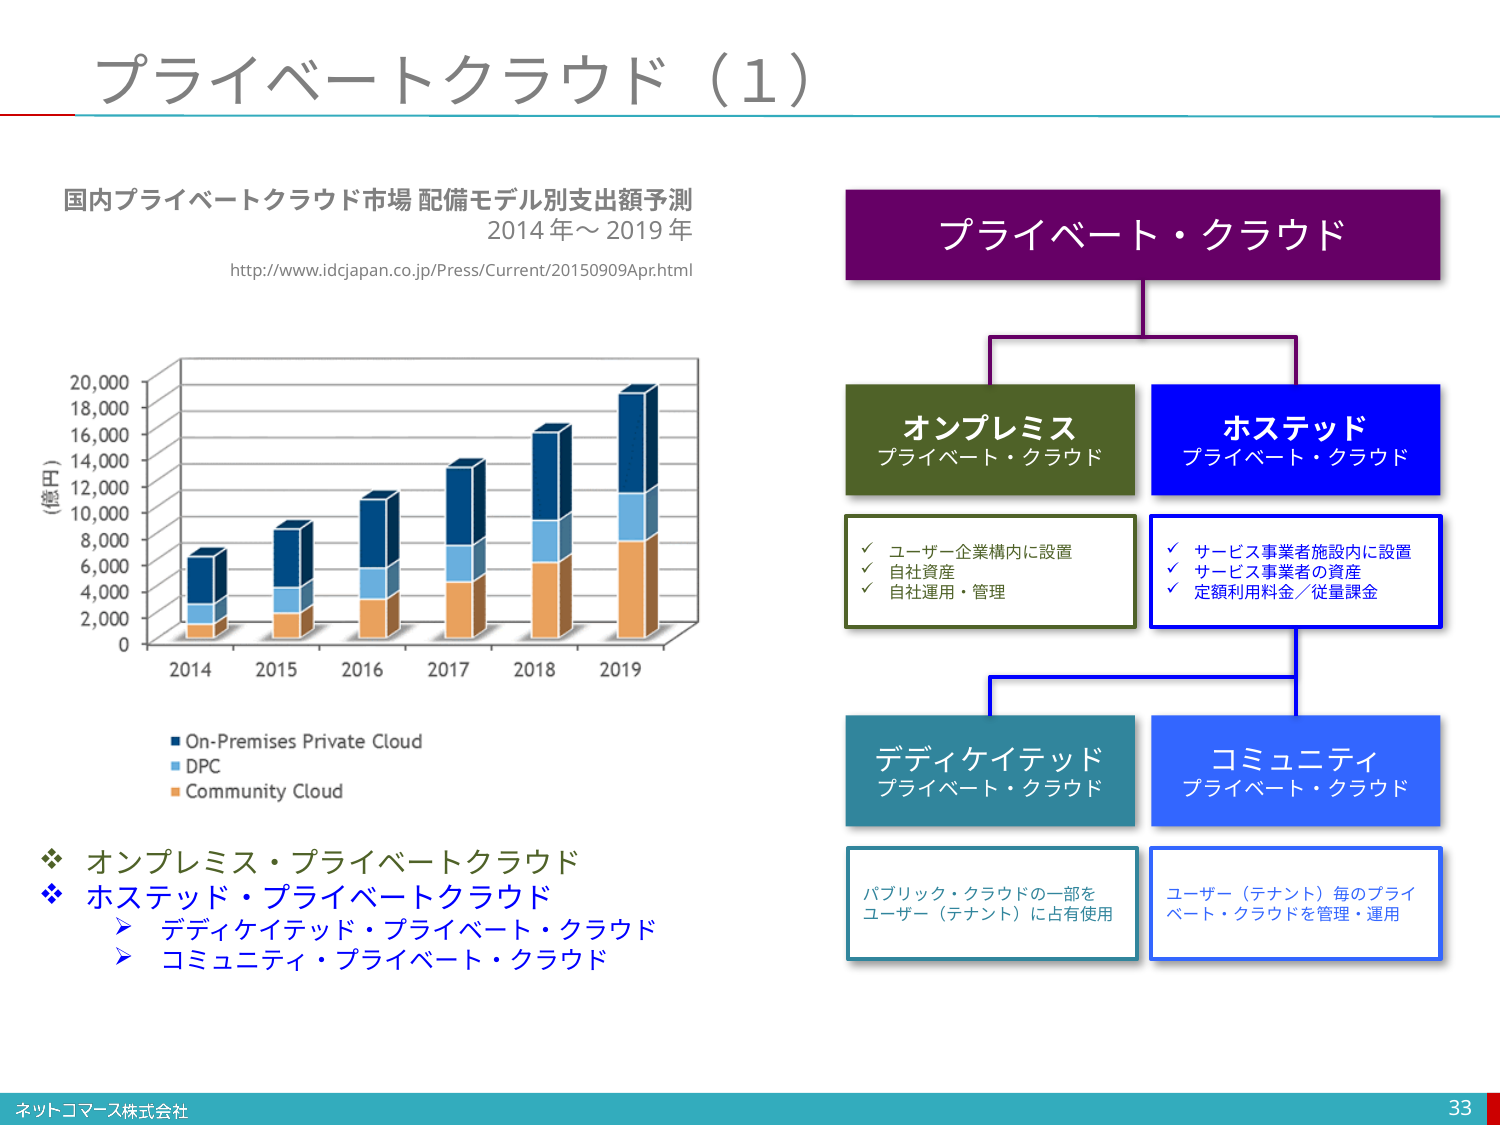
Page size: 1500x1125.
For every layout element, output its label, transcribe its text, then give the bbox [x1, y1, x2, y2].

text_box オンプレミス プライベート・クラウド [844, 382, 1137, 498]
text_box コミュニティ プライベート・クラウド [1190, 713, 1443, 829]
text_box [985, 382, 995, 388]
text_box サービス事業者施設内に設置 サービス事業者の資産 定額利用料金／従量課金 [1149, 514, 1443, 629]
picture [16, 1101, 188, 1120]
text_box 国内プライベートクラウド市場 配備モデル別支出額予測 2014年～2019年 [24, 176, 709, 252]
picture [0, 333, 727, 805]
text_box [1167, 255, 1272, 409]
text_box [1098, 518, 1188, 825]
text_box ホステッド プライベート・クラウド [1149, 382, 1443, 498]
slide_number 33 [1137, 1091, 1488, 1125]
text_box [1290, 382, 1300, 388]
text_box プライベート・クラウド [844, 188, 1443, 282]
text_box オンプレミス・プライベートクラウド ホステッド・プライベートクラウド デディケイテッド・プライベート・クラウド コミュニティ・プライベート・クラウド [24, 837, 754, 982]
title プライベートクラウド（１） [75, 45, 1500, 114]
text_box http://www.idcjapan.co.jp/Press/Current/20150909Apr.html [9, 252, 709, 288]
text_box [1291, 713, 1301, 719]
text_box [985, 713, 995, 719]
text_box デディケイテッド プライベート・クラウド [844, 713, 1094, 829]
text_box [1014, 255, 1120, 409]
text_box ユーザー企業構内に設置 自社資産 自社運用・管理 [844, 514, 1137, 629]
text_box パブリック・クラウドの一部をユーザー（テナント）に占有使用 [846, 846, 1139, 961]
text_box ユーザー（テナント）毎のプライベート・クラウドを管理・運用 [1149, 846, 1443, 961]
